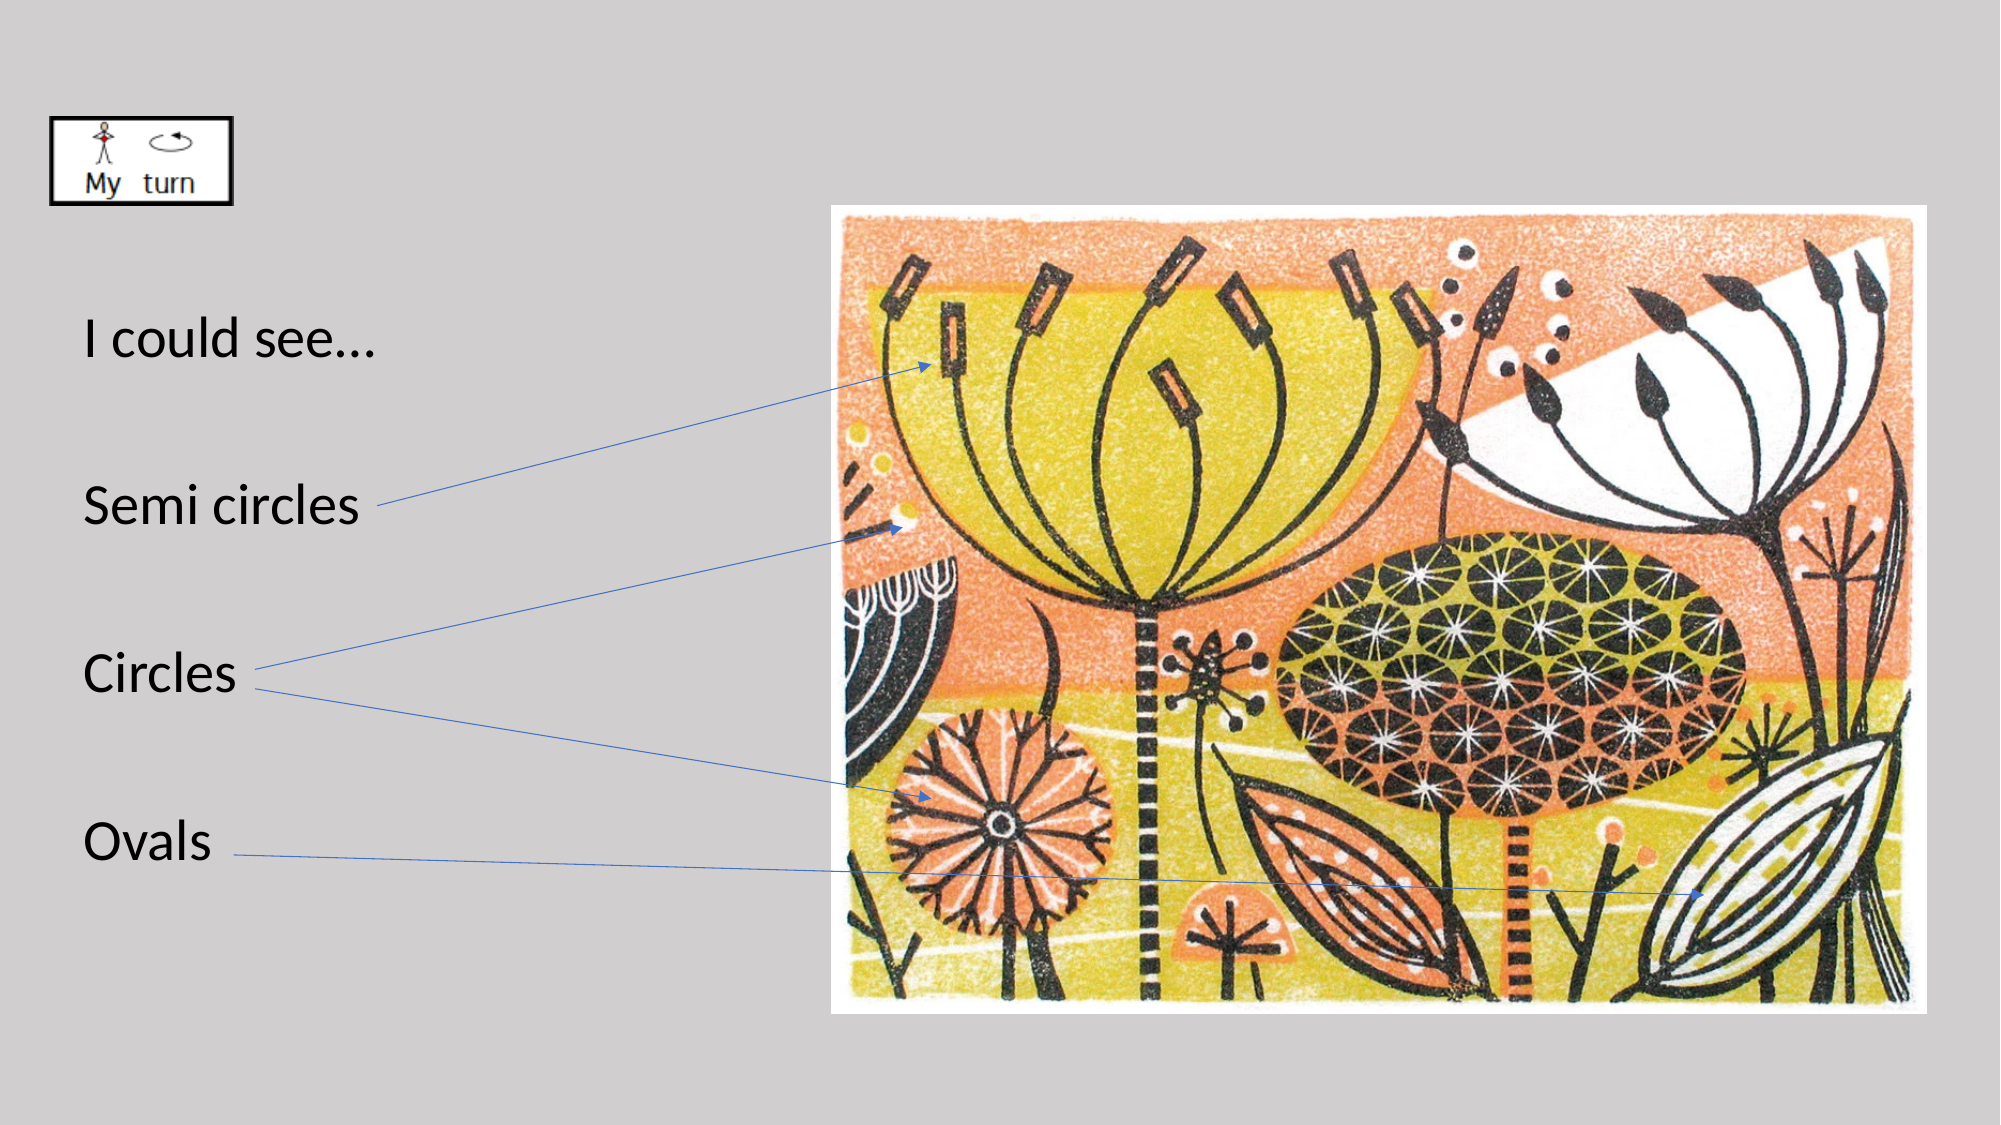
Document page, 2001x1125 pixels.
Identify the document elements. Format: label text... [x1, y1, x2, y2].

picture [49, 116, 234, 206]
list I could see… Semi circles Circles Ovals [68, 299, 831, 1014]
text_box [254, 688, 932, 799]
picture [831, 205, 1927, 1014]
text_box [233, 854, 1705, 895]
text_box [377, 364, 932, 506]
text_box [254, 527, 903, 670]
